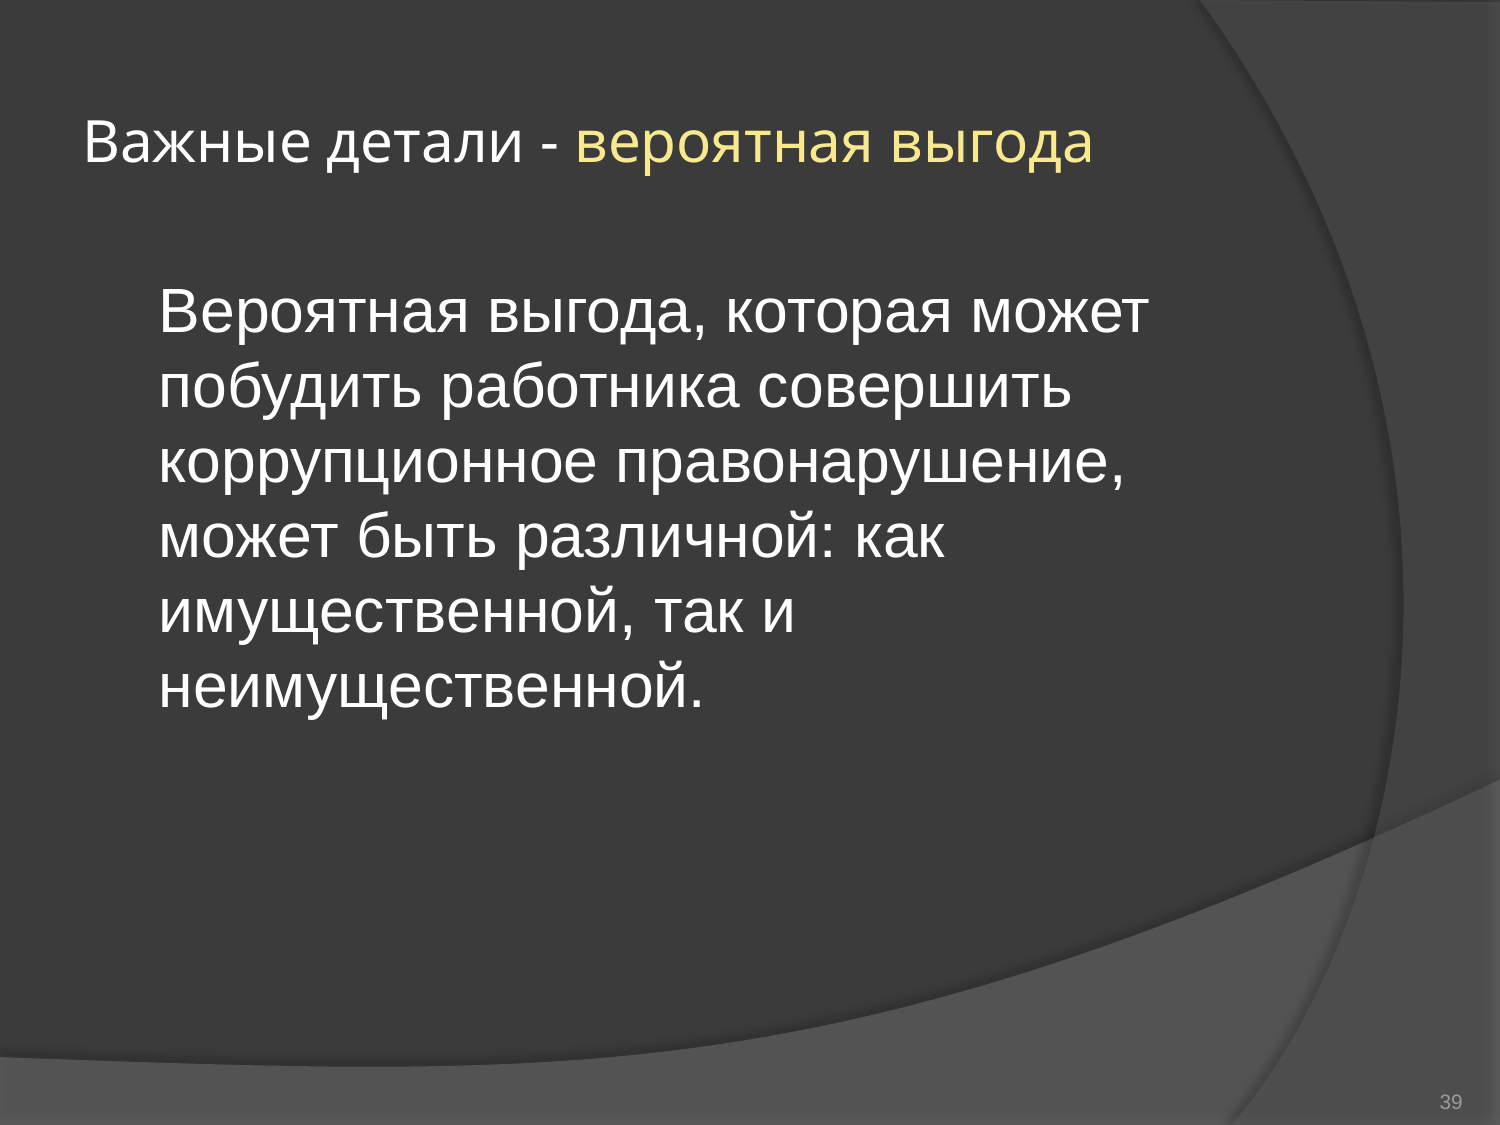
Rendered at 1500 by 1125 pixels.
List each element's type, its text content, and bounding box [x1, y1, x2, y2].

slide_number 39 [1337, 1053, 1463, 1114]
title Важные детали - вероятная выгода [75, 45, 1300, 233]
list Вероятная выгода, которая может побудить работника совершить коррупционное правонарушение, может быть различной: как имущественной, так и неимущественной. [75, 262, 1300, 1005]
